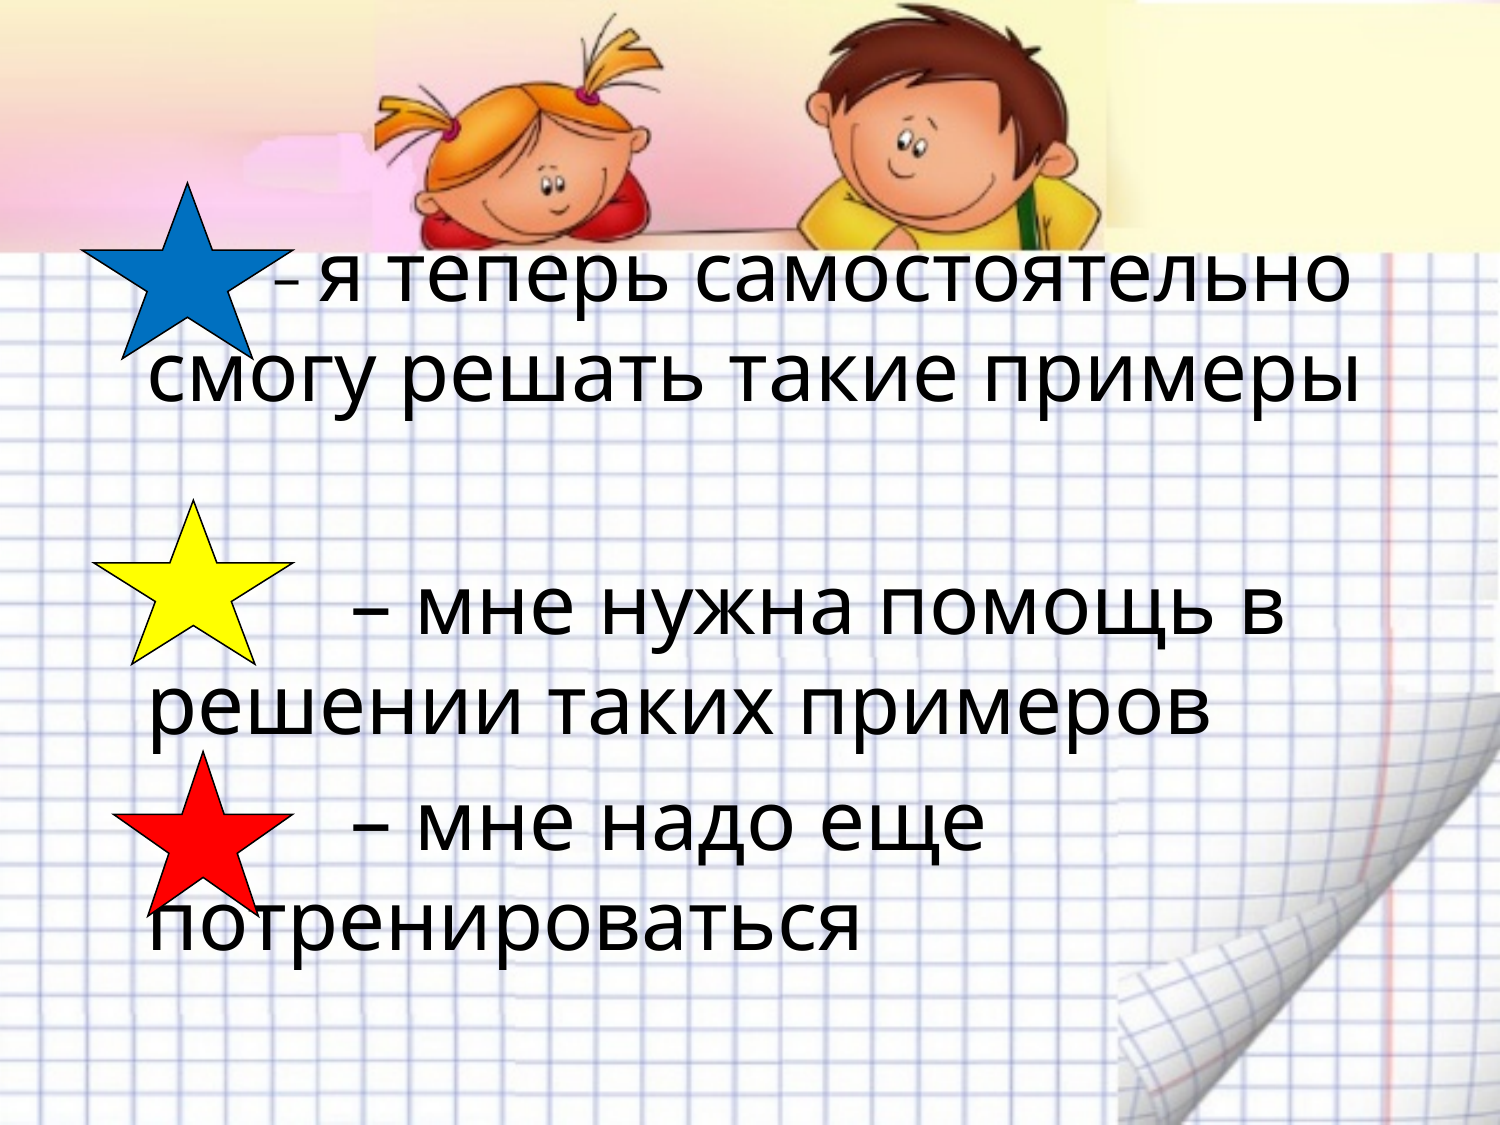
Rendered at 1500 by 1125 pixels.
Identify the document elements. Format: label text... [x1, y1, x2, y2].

list – я теперь самостоятельно смогу решать такие примеры – мне нужна помощь в решении таких примеров – мне надо еще потренироваться [75, 113, 1425, 1005]
text_box [93, 500, 293, 665]
text_box [113, 751, 293, 917]
text_box [81, 182, 293, 359]
picture [0, 0, 1500, 1125]
